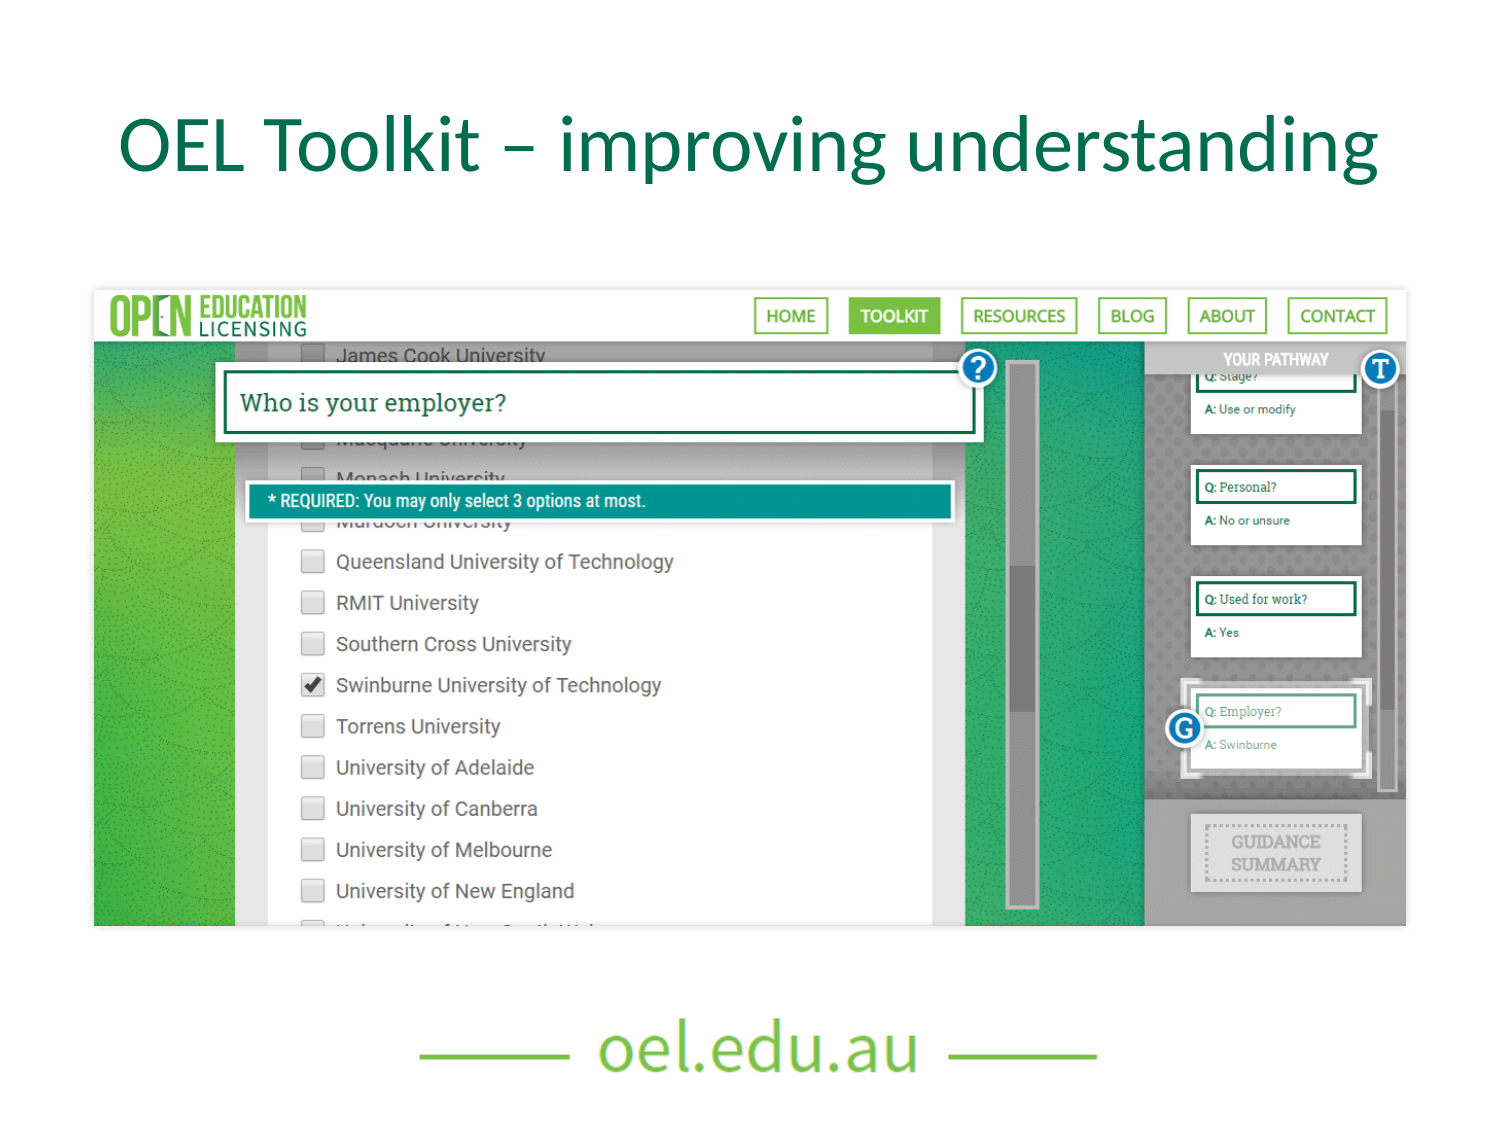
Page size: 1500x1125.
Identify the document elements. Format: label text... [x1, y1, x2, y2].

list [69, 278, 1420, 1022]
title OEL Toolkit – improving understanding [75, 45, 1425, 233]
picture [348, 987, 1141, 1123]
picture [94, 290, 1406, 927]
